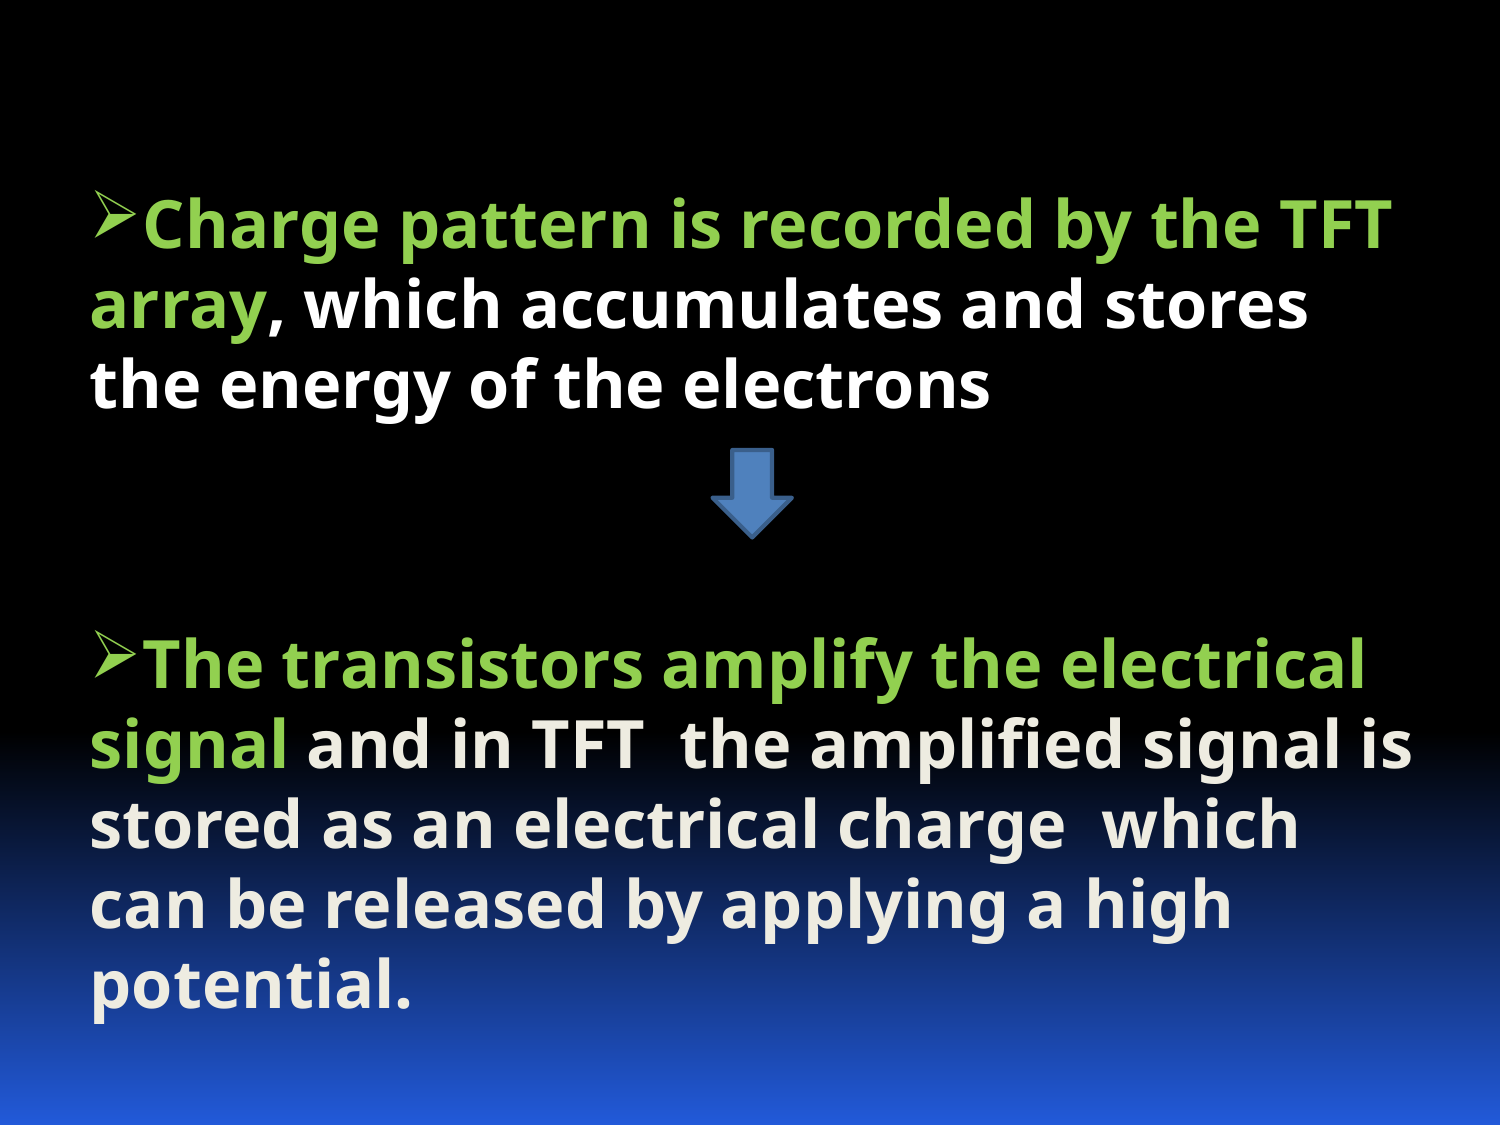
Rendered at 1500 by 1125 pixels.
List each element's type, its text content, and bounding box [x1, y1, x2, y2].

text_box [710, 447, 794, 540]
text_box Charge pattern is recorded by the TFT array, which accumulates and stores the energy of the electrons [74, 174, 1425, 430]
text_box The transistors amplify the electrical signal and in TFT the amplified signal is stored as an electrical charge which can be released by applying a high potential. [74, 474, 1438, 1030]
